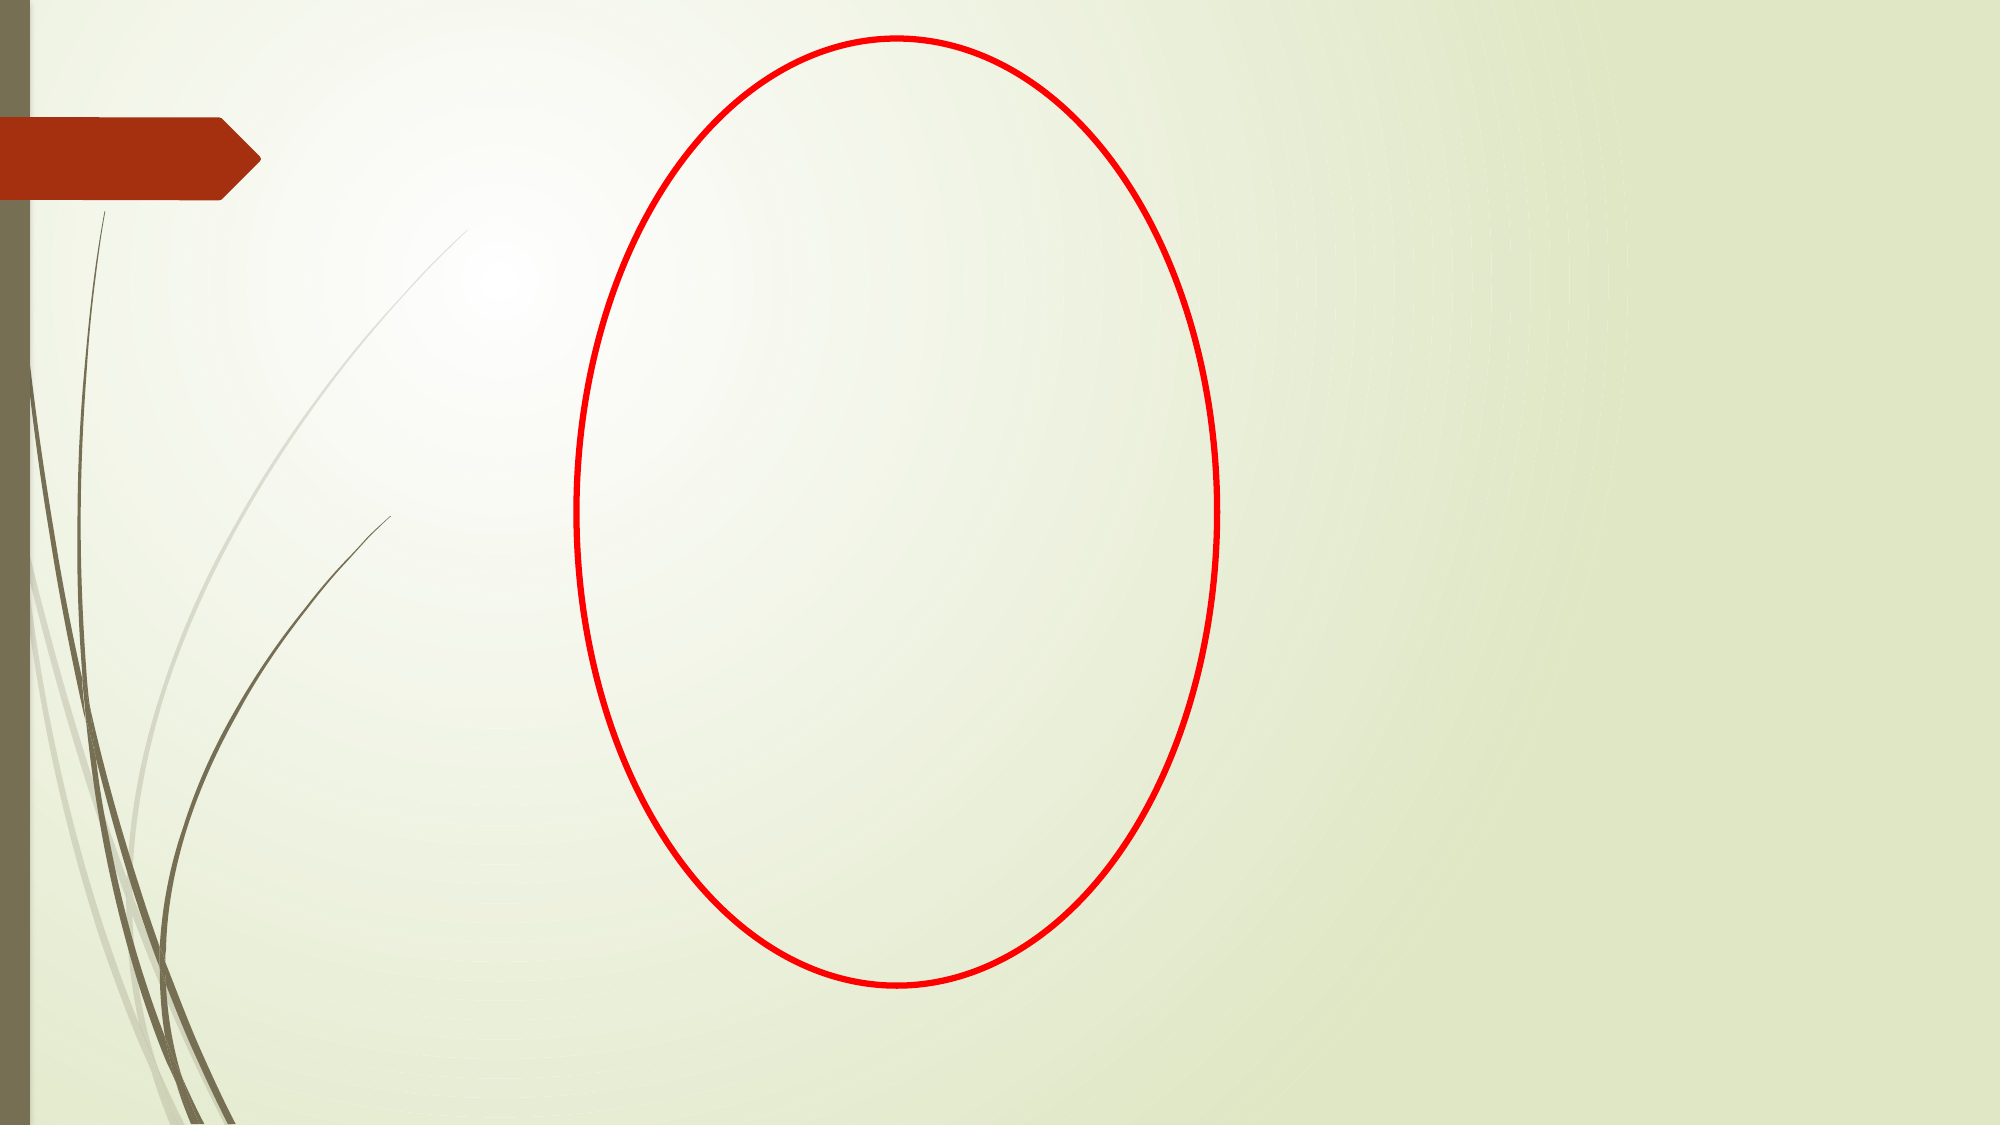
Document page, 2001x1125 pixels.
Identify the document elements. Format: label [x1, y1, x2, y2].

picture [313, 38, 1963, 1078]
